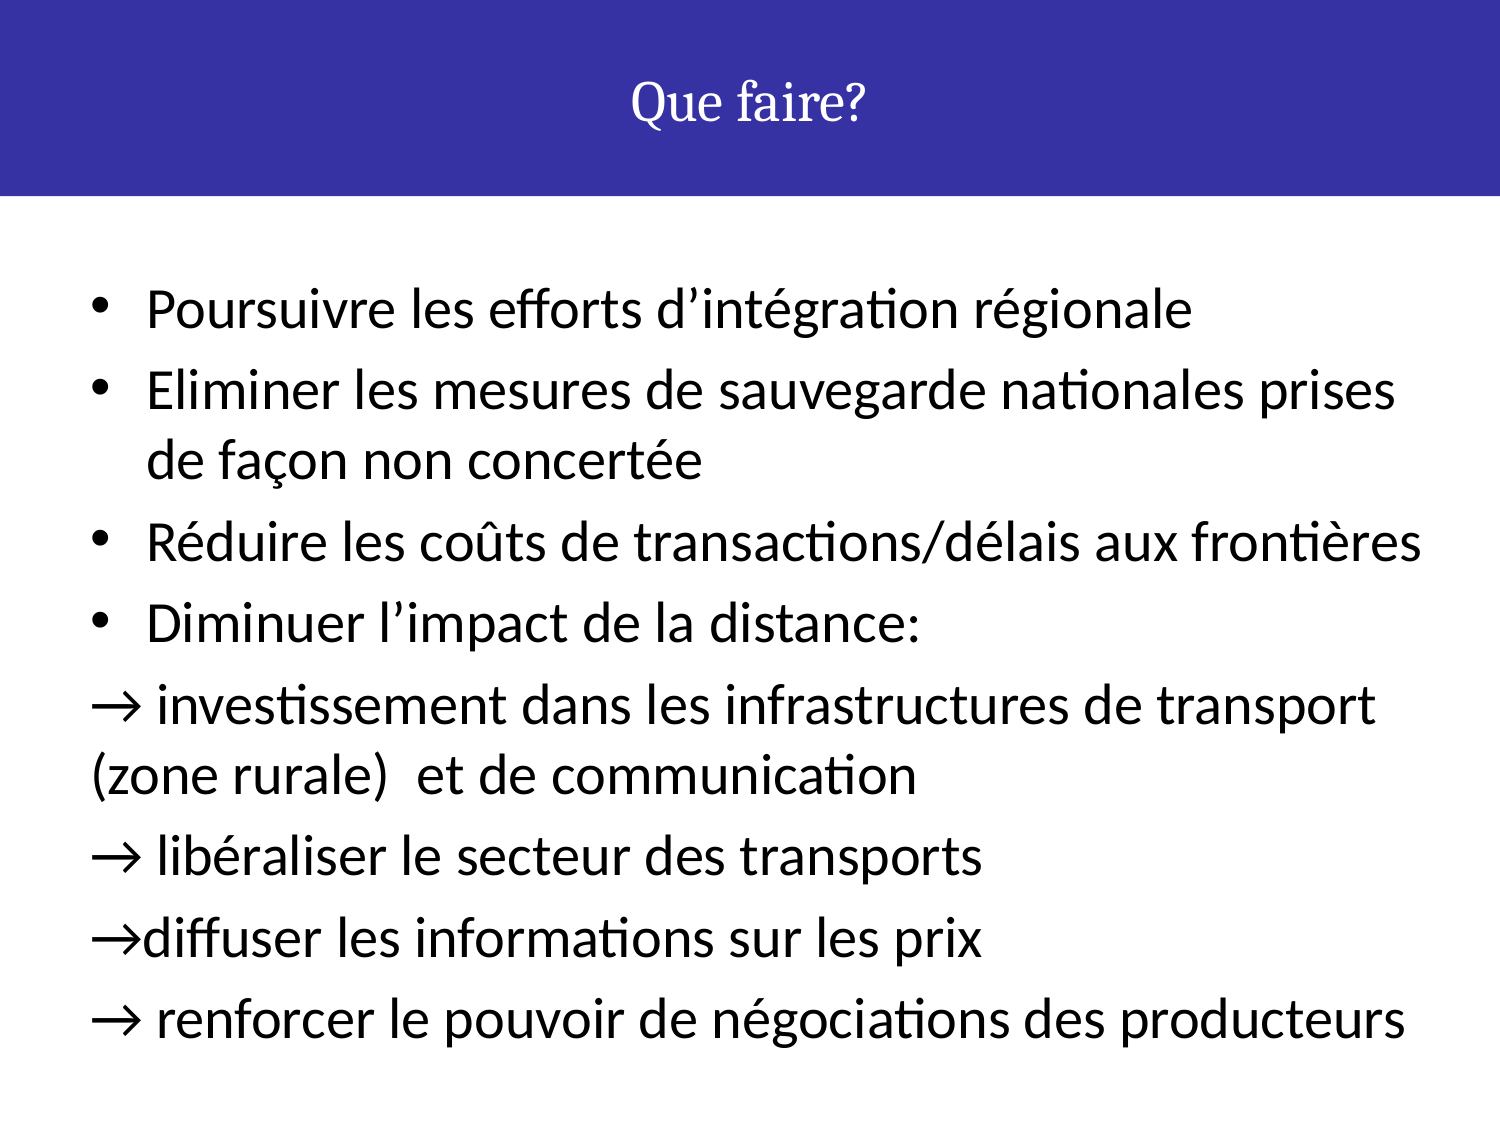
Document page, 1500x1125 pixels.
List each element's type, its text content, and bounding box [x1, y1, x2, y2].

list Poursuivre les efforts d’intégration régionale Eliminer les mesures de sauvegarde nationales prises de façon non concertée Réduire les coûts de transactions/délais aux frontières Diminuer l’impact de la distance: → investissement dans les infrastructures de transport (zone rurale) et de communication → libéraliser le secteur des transports →diffuser les informations sur les prix → renforcer le pouvoir de négociations des producteurs [75, 262, 1459, 1071]
text_box Que faire? [0, 0, 1500, 198]
